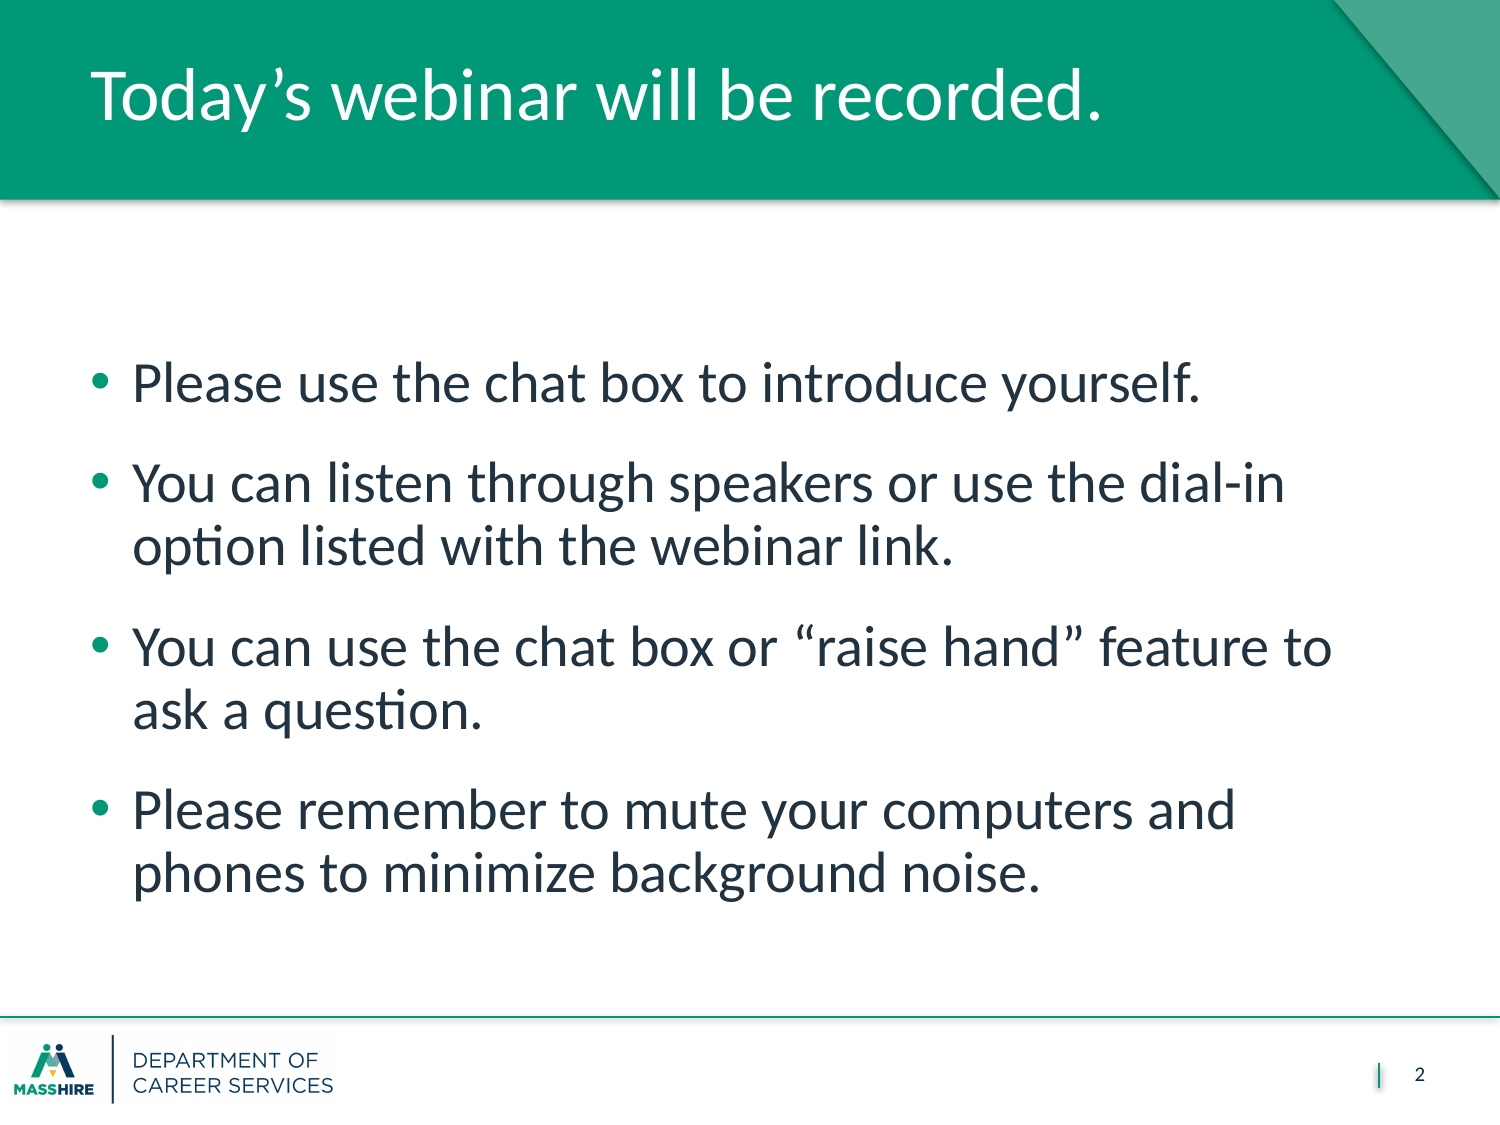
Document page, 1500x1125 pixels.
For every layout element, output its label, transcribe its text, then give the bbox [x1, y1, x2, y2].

slide_number 2 [1376, 1042, 1425, 1103]
list Please use the chat box to introduce yourself. You can listen through speakers or use the dial-in option listed with the webinar link. You can use the chat box or “raise hand” feature to ask a question. Please remember to mute your computers and phones to minimize background noise. [75, 237, 1425, 980]
picture [6, 1031, 341, 1109]
title Today’s webinar will be recorded. [75, 22, 1245, 180]
